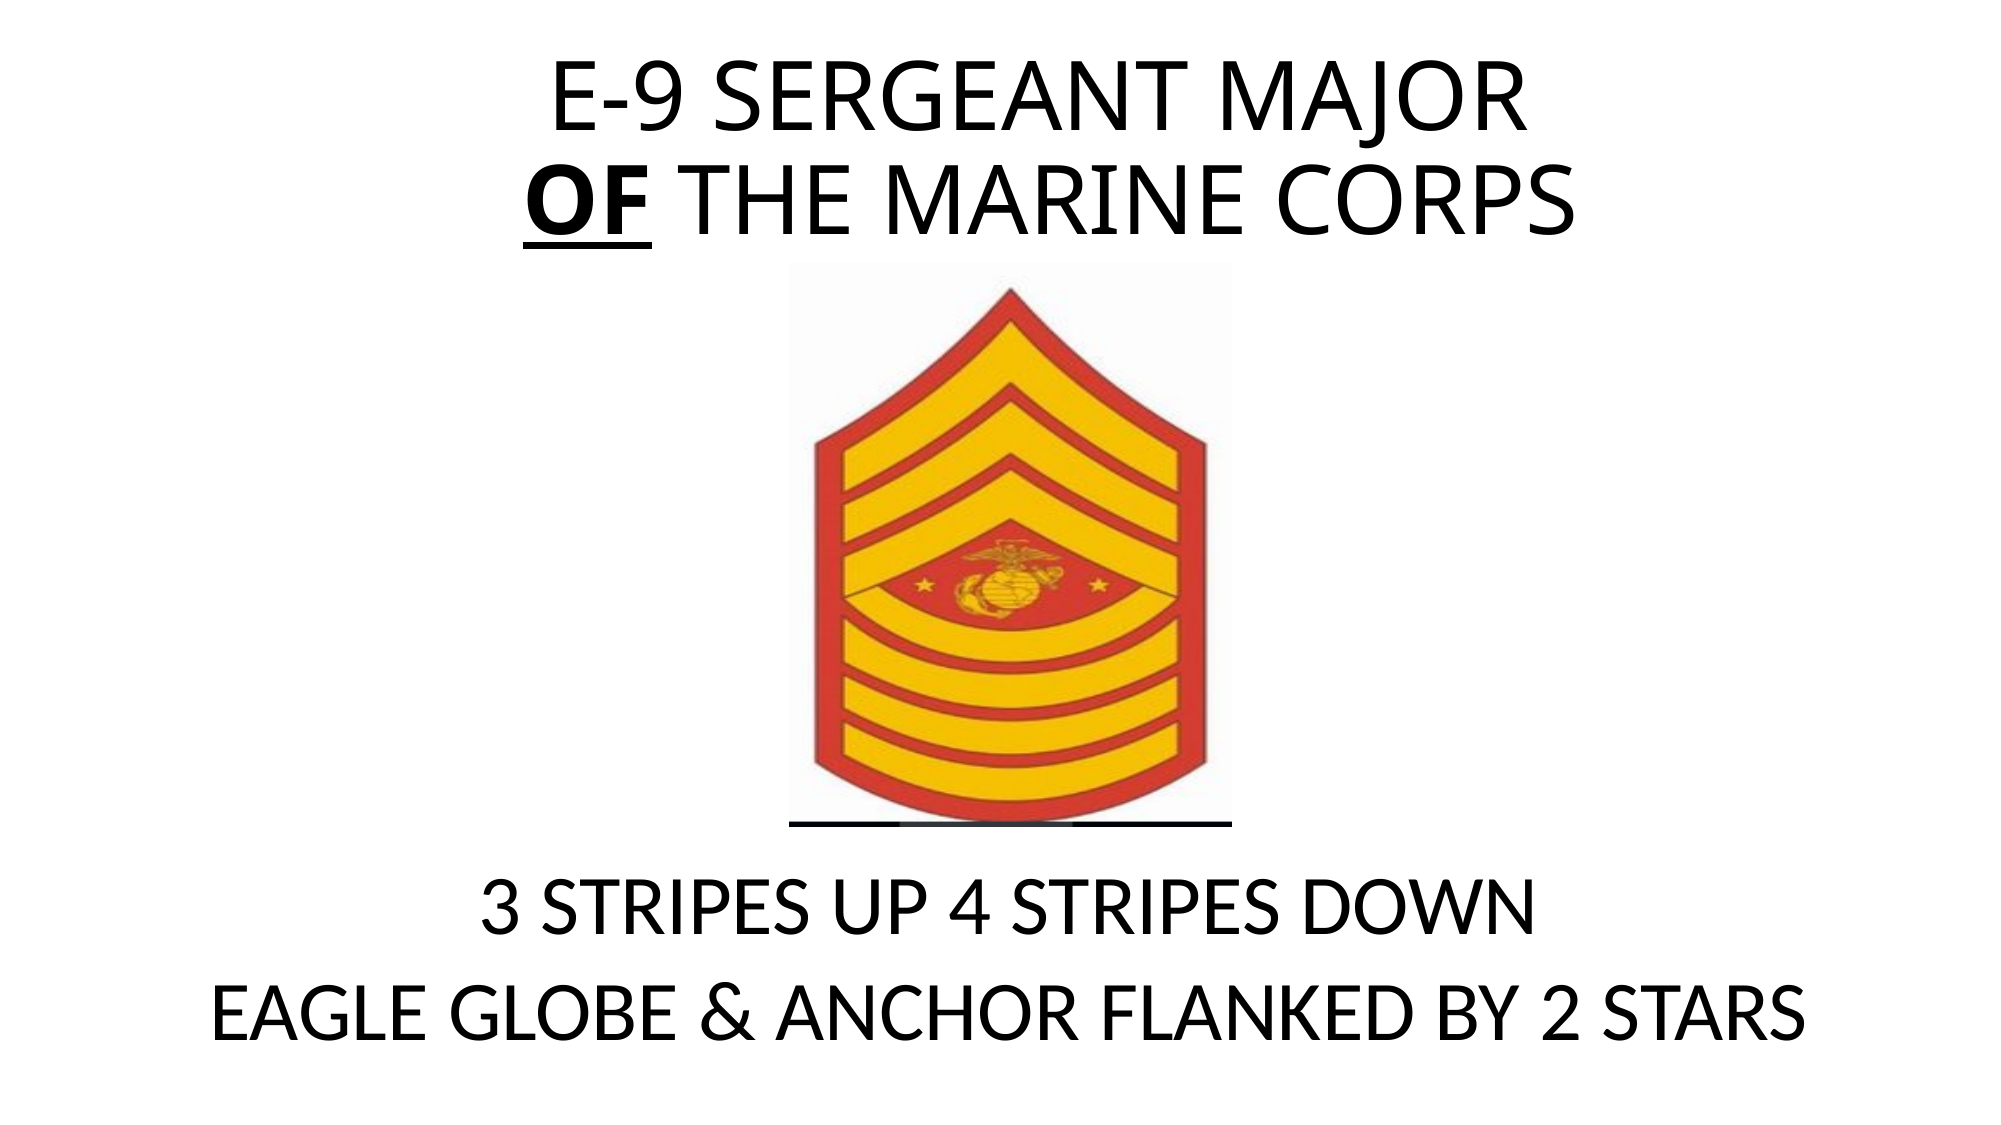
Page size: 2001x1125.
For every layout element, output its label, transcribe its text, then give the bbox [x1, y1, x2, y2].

subtitle 3 STRIPES UP 4 STRIPES DOWN EAGLE GLOBE & ANCHOR FLANKED BY 2 STARS [100, 853, 1918, 1125]
title E-9 SERGEANT MAJOR OF THE MARINE CORPS [291, 38, 1810, 264]
picture [789, 263, 1232, 827]
